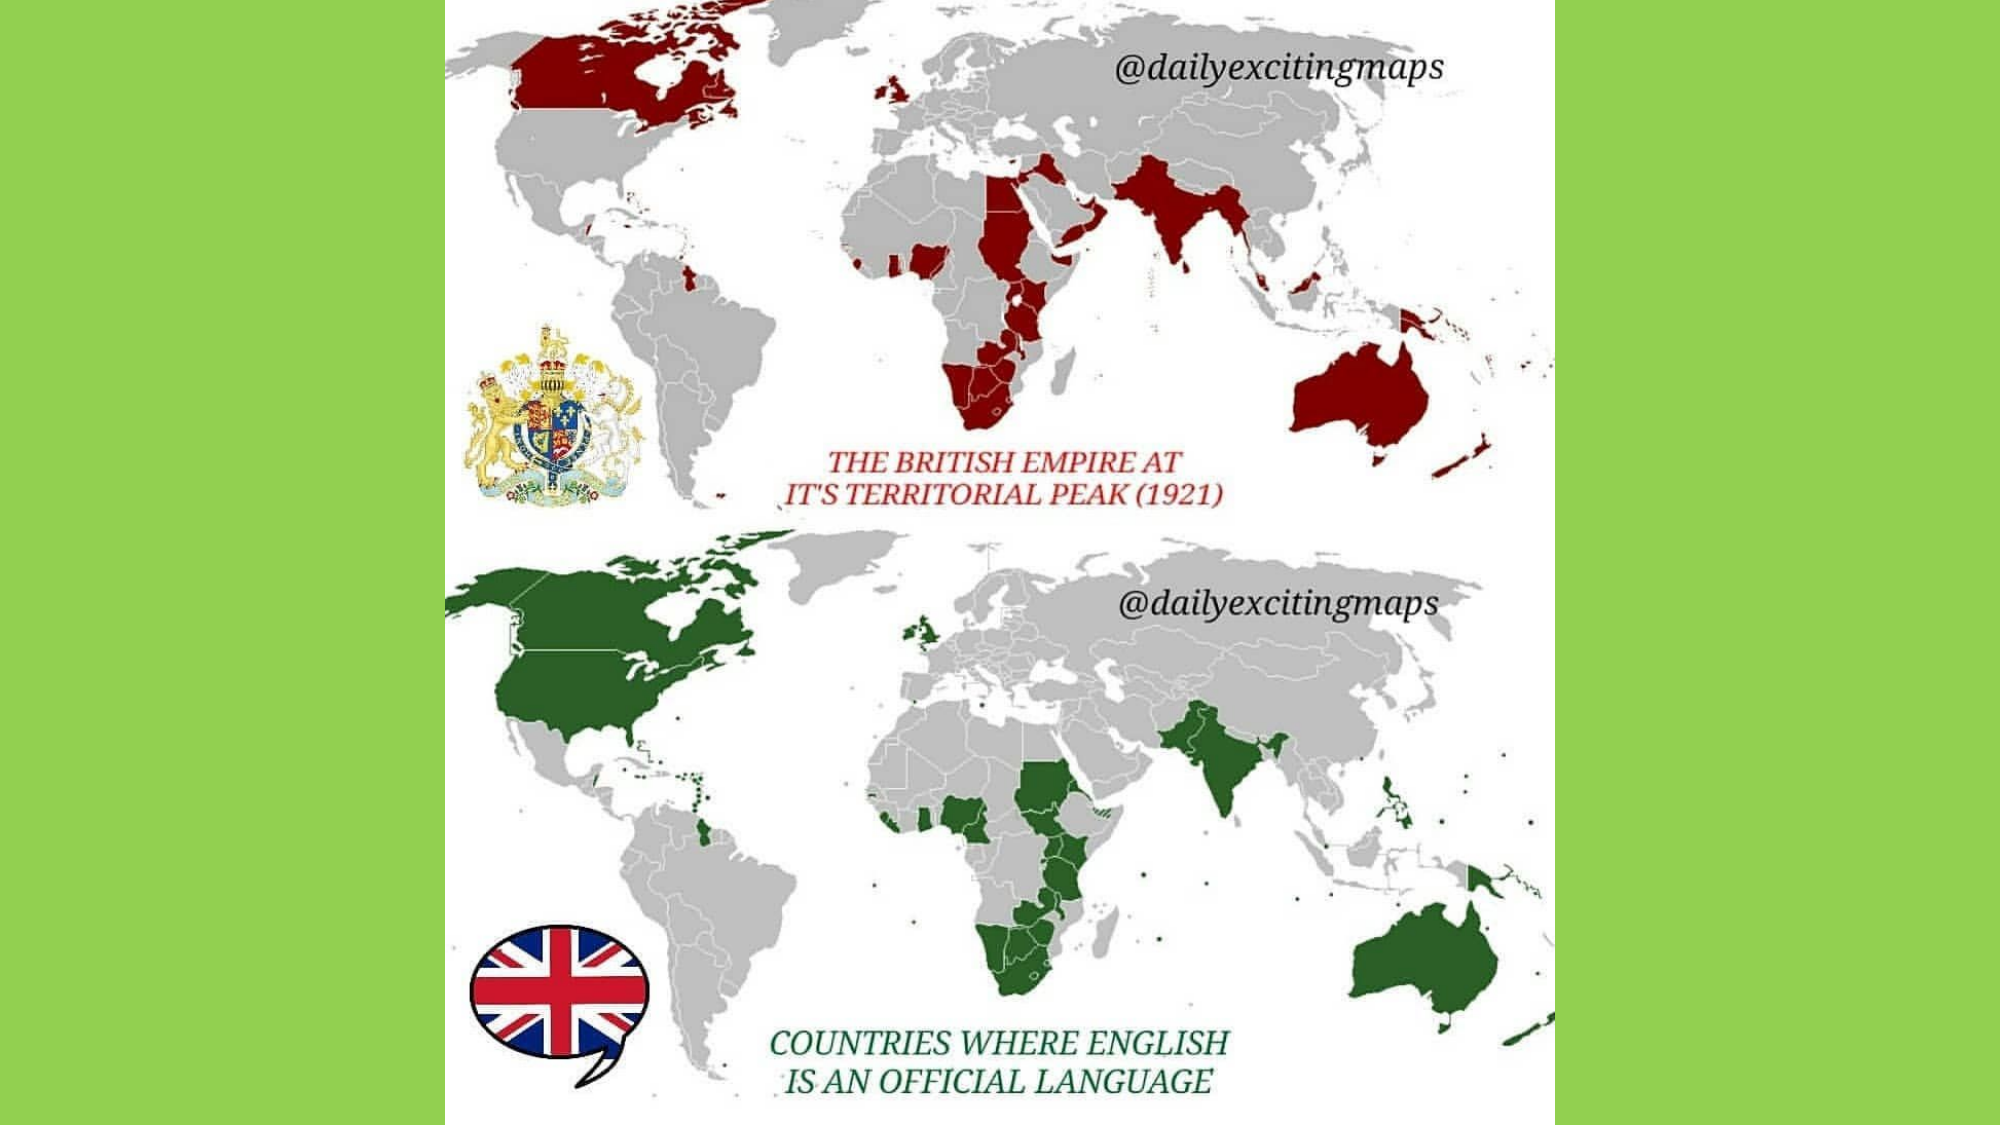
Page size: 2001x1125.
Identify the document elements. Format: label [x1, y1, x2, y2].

picture [445, 0, 1555, 1125]
